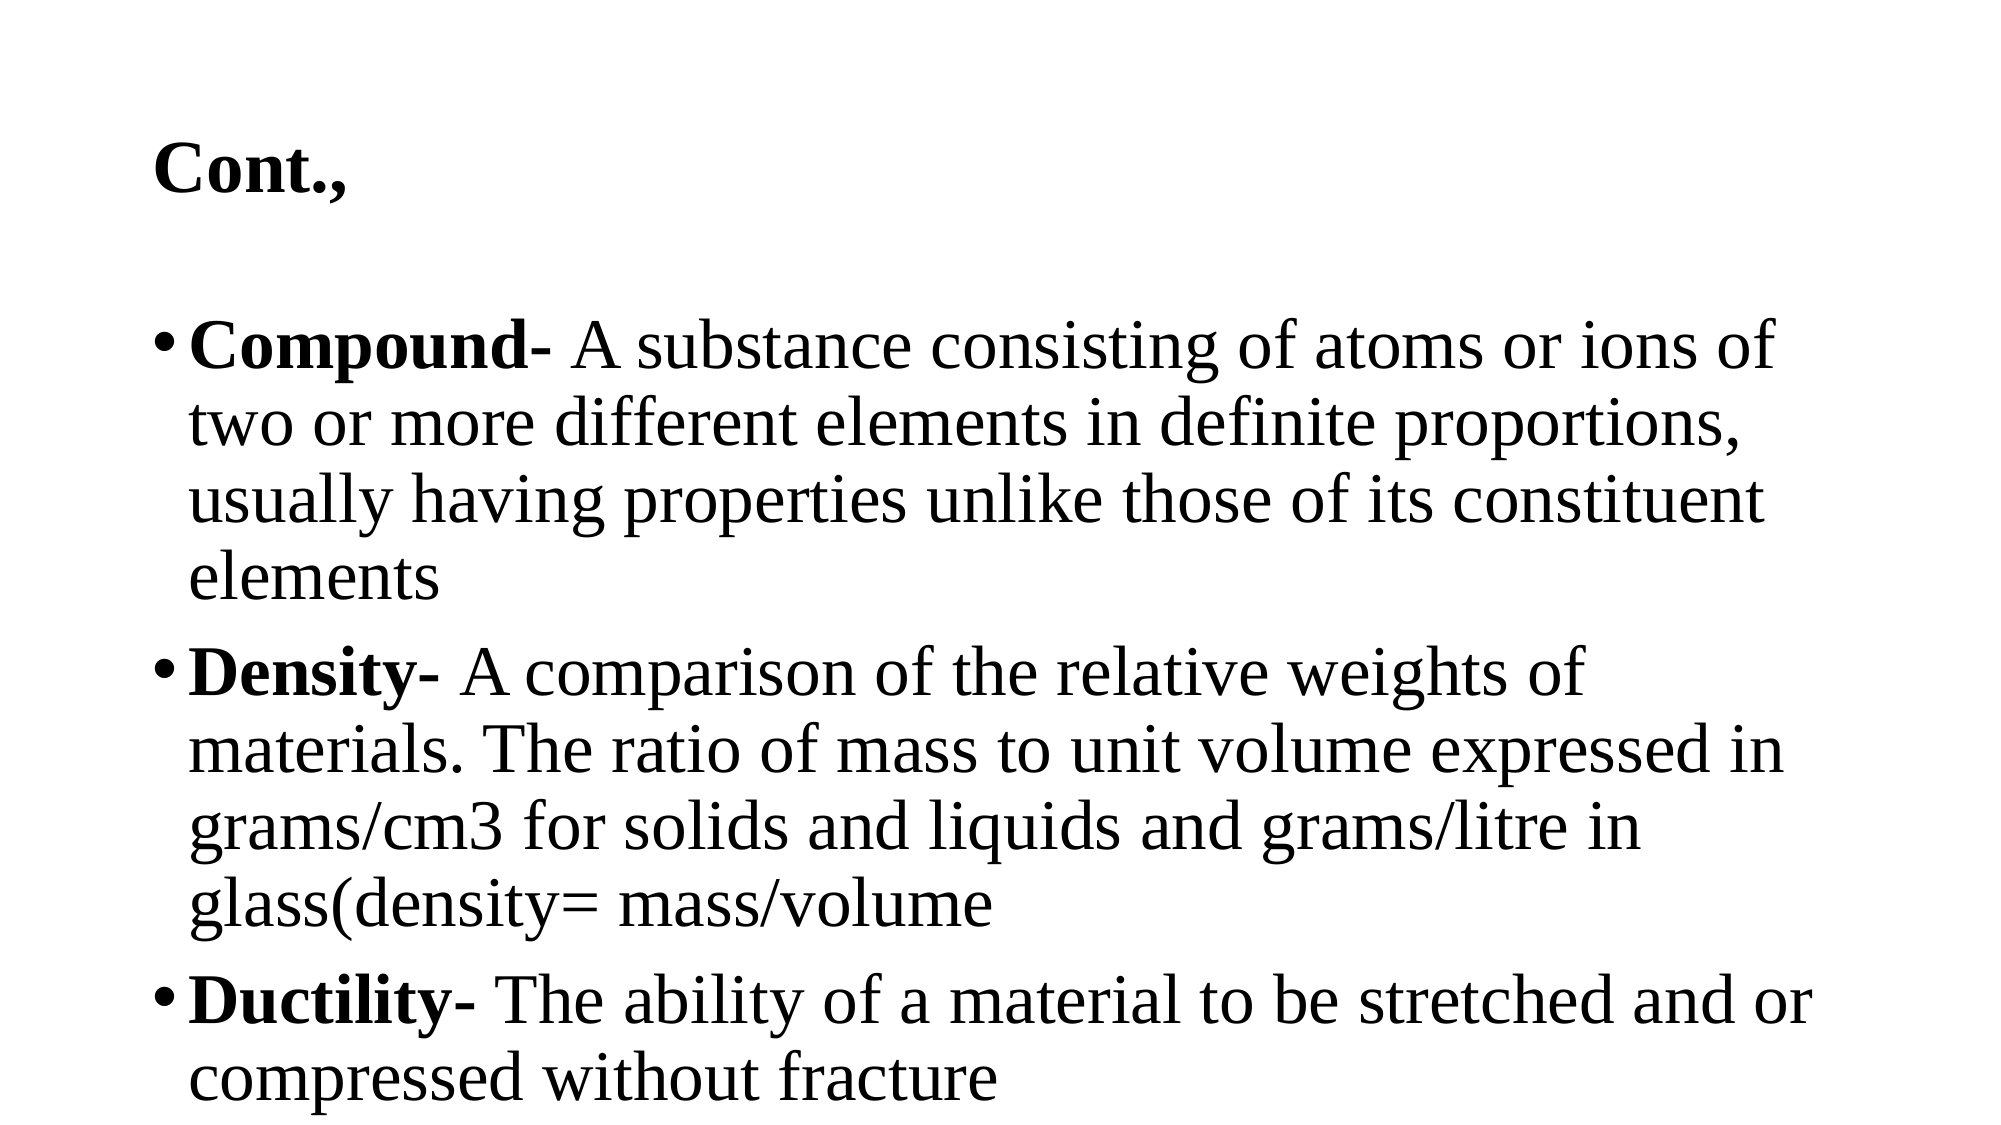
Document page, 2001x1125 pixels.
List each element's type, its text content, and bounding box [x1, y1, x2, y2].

title Cont., [137, 59, 1863, 278]
list Compound- A substance consisting of atoms or ions of two or more different elements in definite proportions, usually having properties unlike those of its constituent elements Density- A comparison of the relative weights of materials. The ratio of mass to unit volume expressed in grams/cm3 for solids and liquids and grams/litre in glass(density= mass/volume Ductility- The ability of a material to be stretched and or compressed without fracture [137, 299, 1863, 1125]
